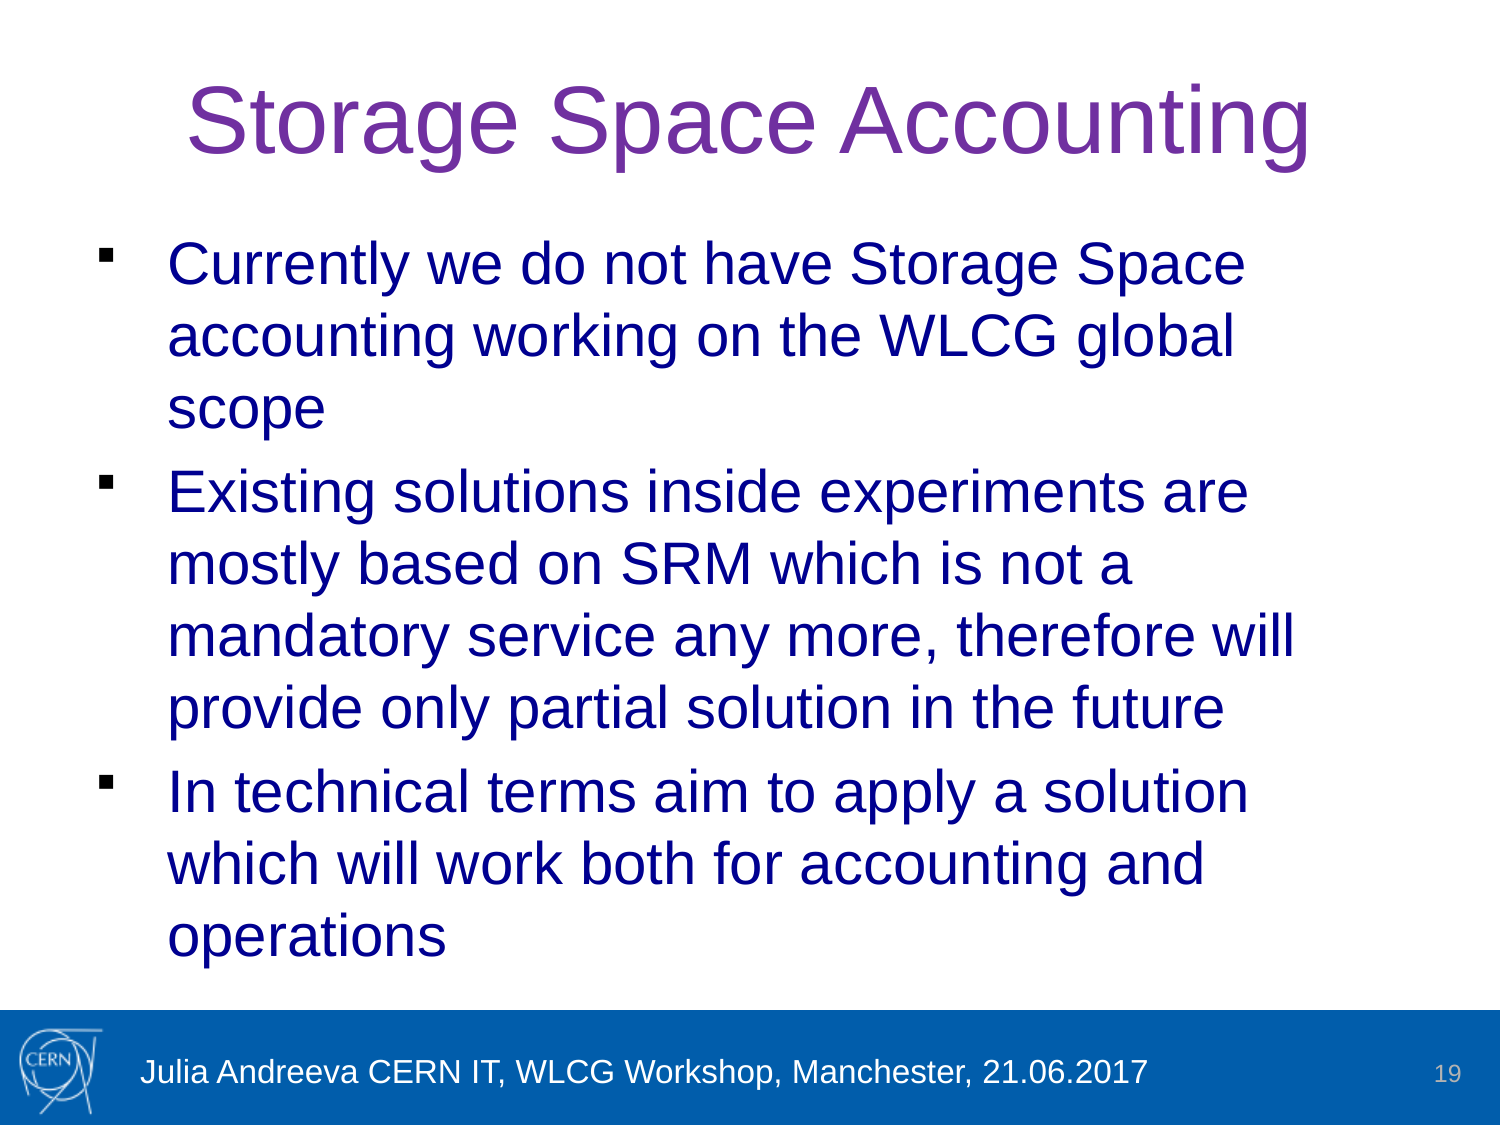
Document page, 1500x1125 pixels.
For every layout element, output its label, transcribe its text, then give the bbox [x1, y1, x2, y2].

title Storage Space Accounting [75, 38, 1425, 193]
text_box Julia Andreeva CERN IT, WLCG Workshop, Manchester, 21.06.2017 [125, 1042, 1332, 1098]
slide_number 19 [1394, 1042, 1477, 1103]
list Currently we do not have Storage Space accounting working on the WLCG global scope Existing solutions inside experiments are mostly based on SRM which is not a mandatory service any more, therefore will provide only partial solution in the future In technical terms aim to apply a solution which will work both for accounting and operations [75, 217, 1425, 984]
